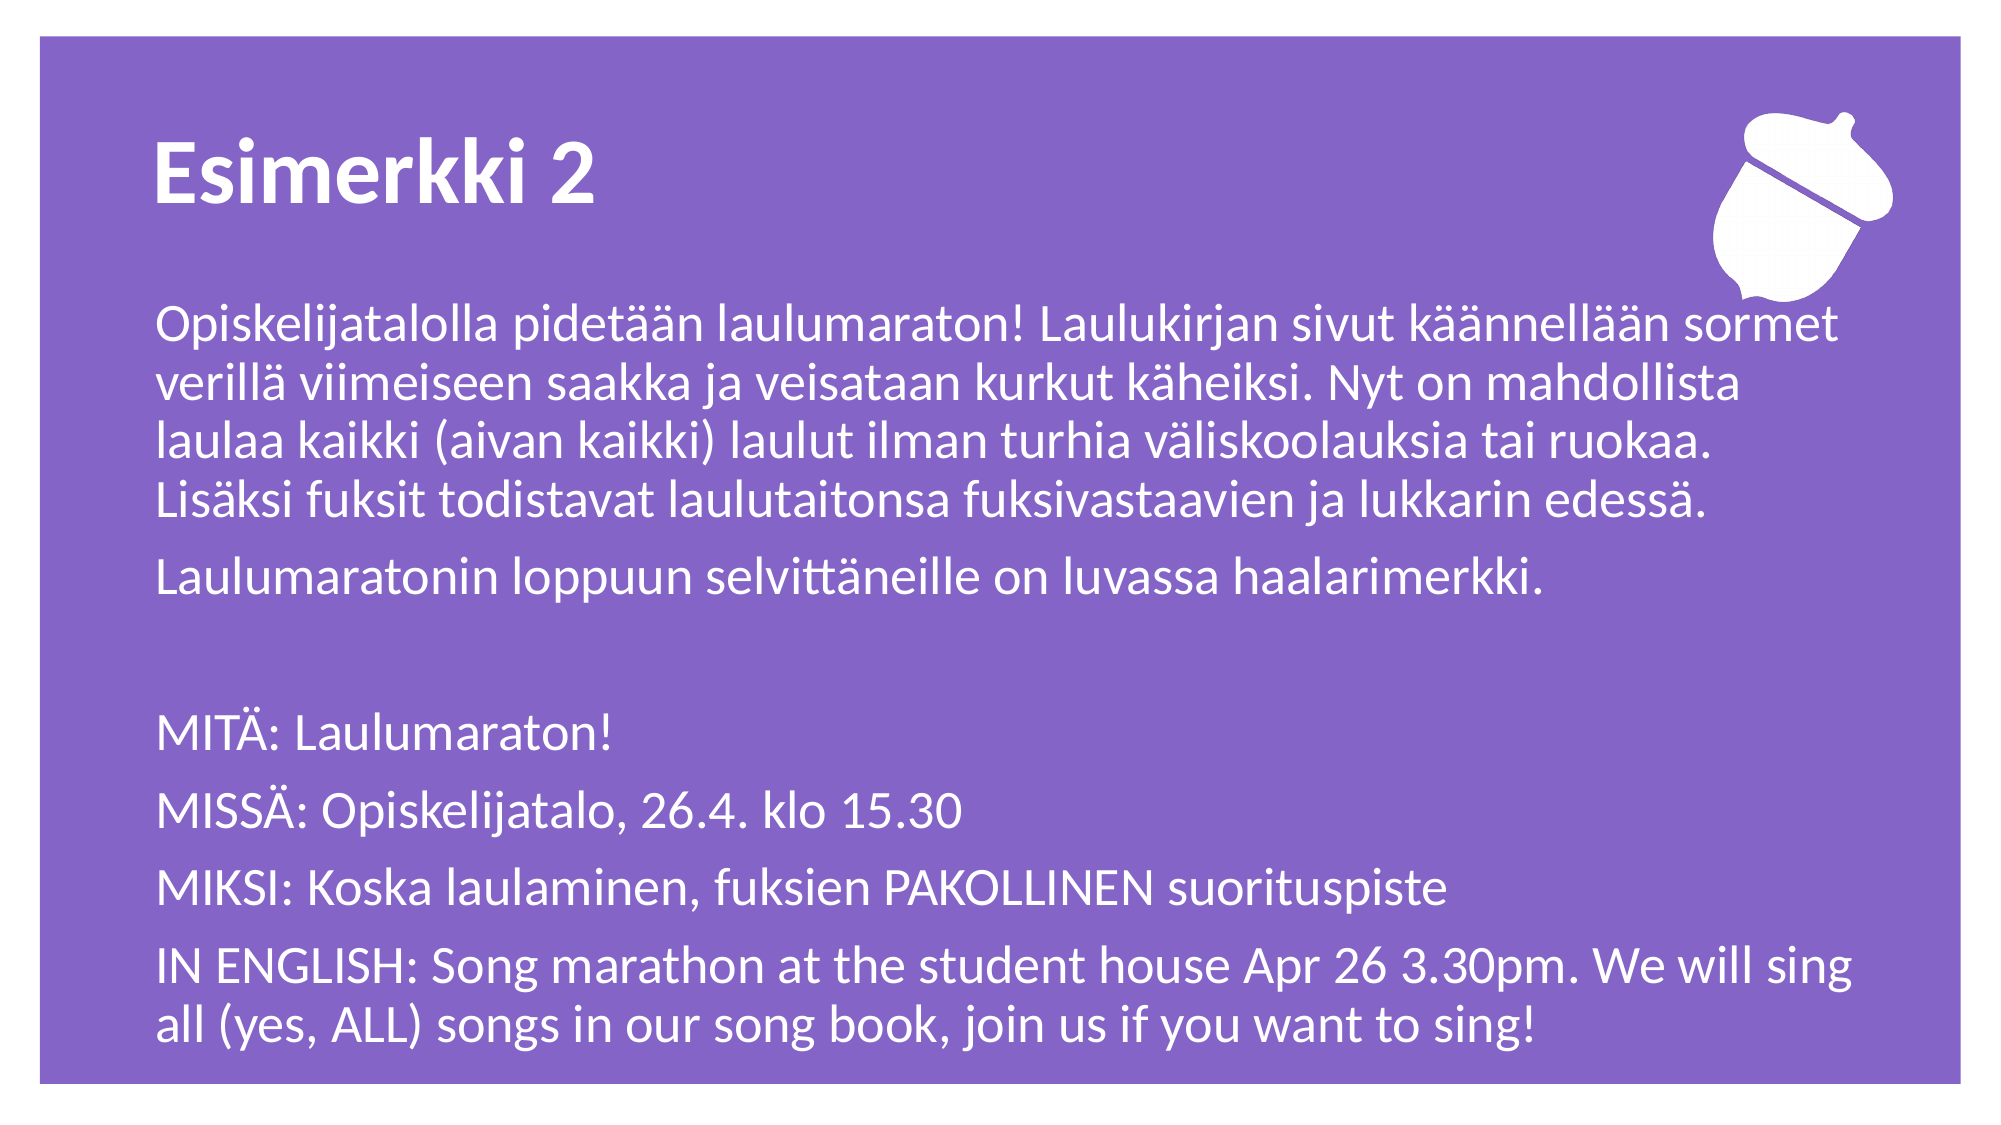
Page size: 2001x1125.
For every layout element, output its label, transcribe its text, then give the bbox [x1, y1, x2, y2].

list Opiskelijatalolla pidetään laulumaraton! Laulukirjan sivut käännellään sormet verillä viimeiseen saakka ja veisataan kurkut käheiksi. Nyt on mahdollista laulaa kaikki (aivan kaikki) laulut ilman turhia väliskoolauksia tai ruokaa. Lisäksi fuksit todistavat laulutaitonsa fuksivastaavien ja lukkarin edessä. Laulumaratonin loppuun selvittäneille on luvassa haalarimerkki. MITÄ: Laulumaraton! MISSÄ: Opiskelijatalo, 26.4. klo 15.30 MIKSI: Koska laulaminen, fuksien PAKOLLINEN suorituspiste IN ENGLISH: Song marathon at the student house Apr 26 3.30pm. We will sing all (yes, ALL) songs in our song book, join us if you want to sing! [139, 287, 1871, 1076]
picture [1671, 73, 1920, 287]
title Esimerkki 2 [137, 94, 1611, 253]
